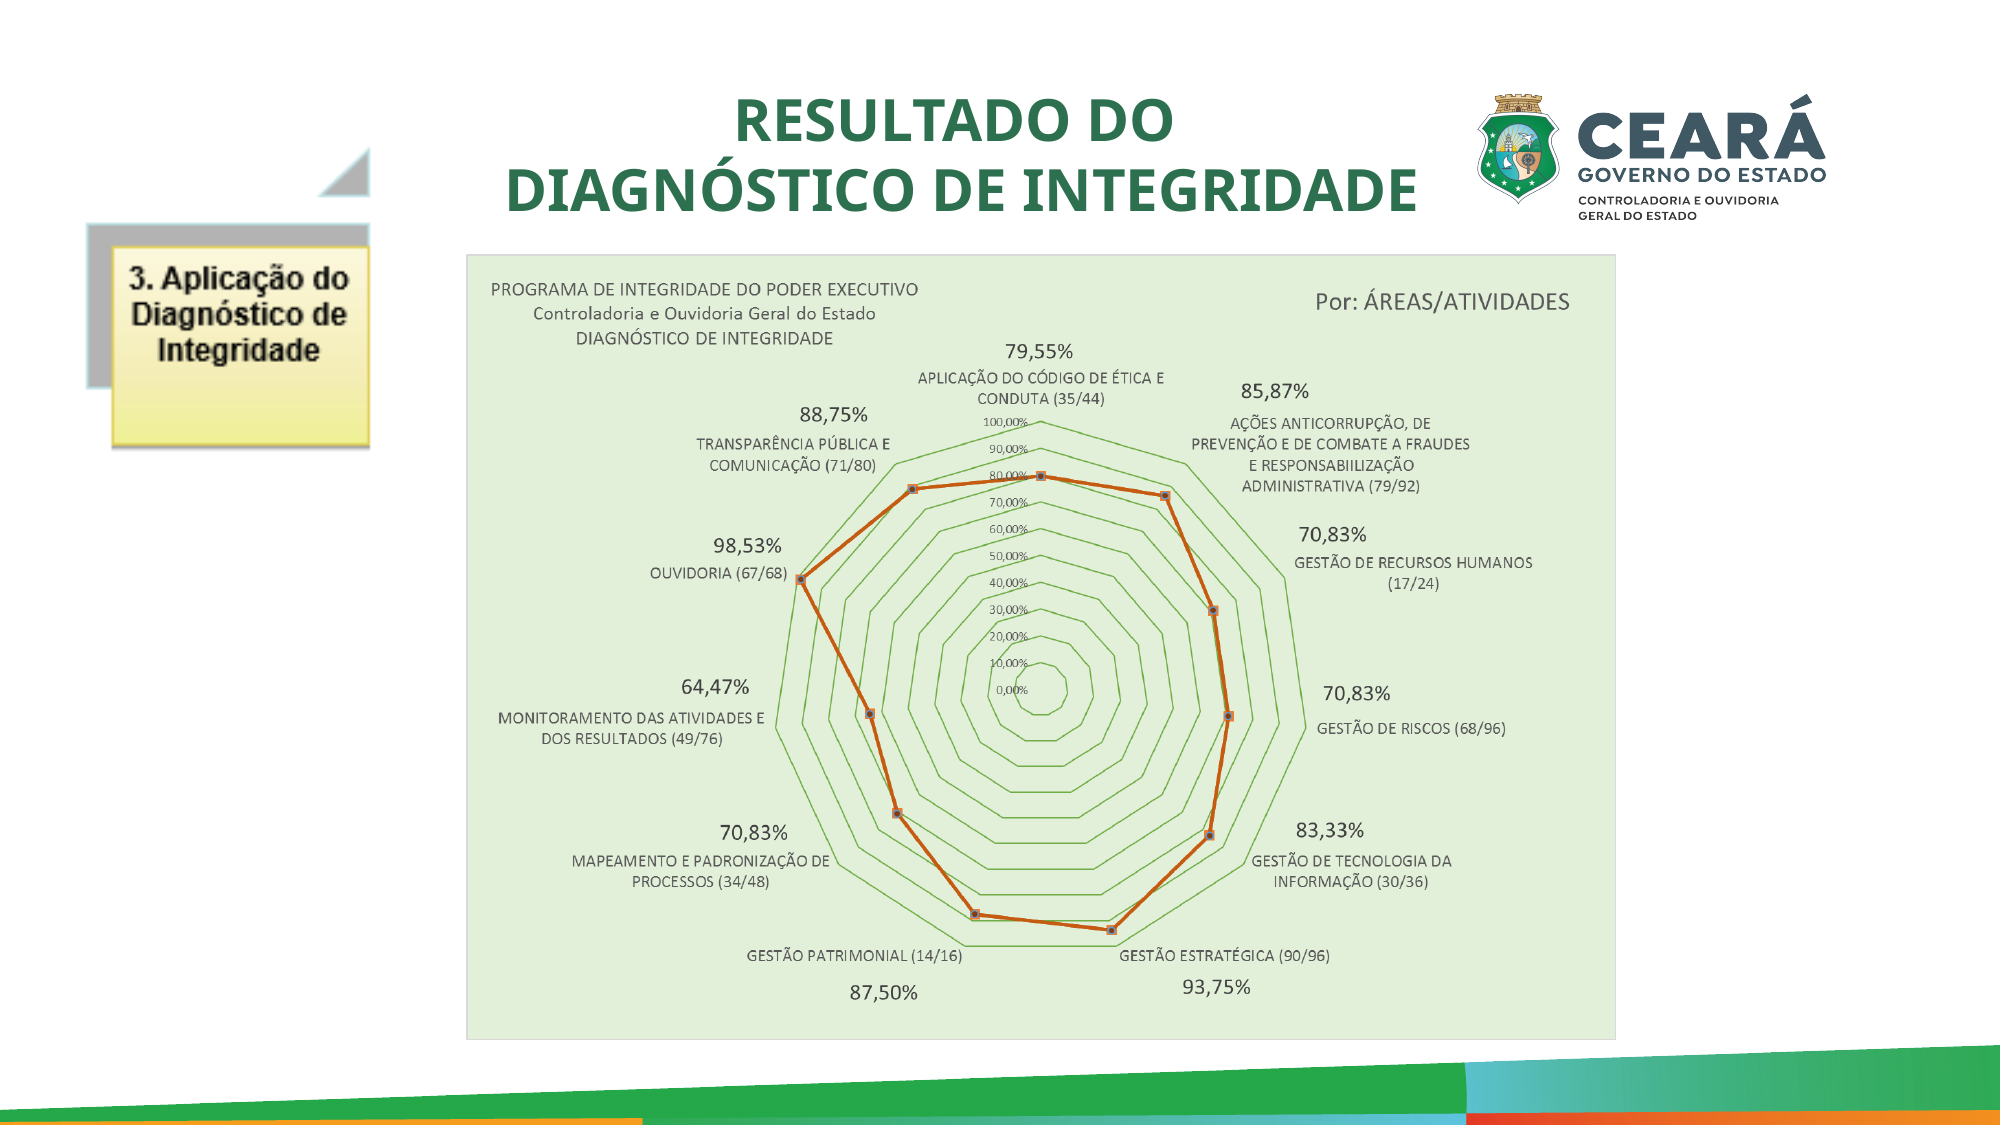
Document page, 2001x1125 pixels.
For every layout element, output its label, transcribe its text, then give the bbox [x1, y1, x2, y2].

picture [74, 139, 381, 467]
text_box RESULTADO DO DIAGNÓSTICO DE INTEGRIDADE [212, 75, 1447, 231]
picture [0, 1044, 2000, 1125]
picture [466, 61, 1857, 1040]
